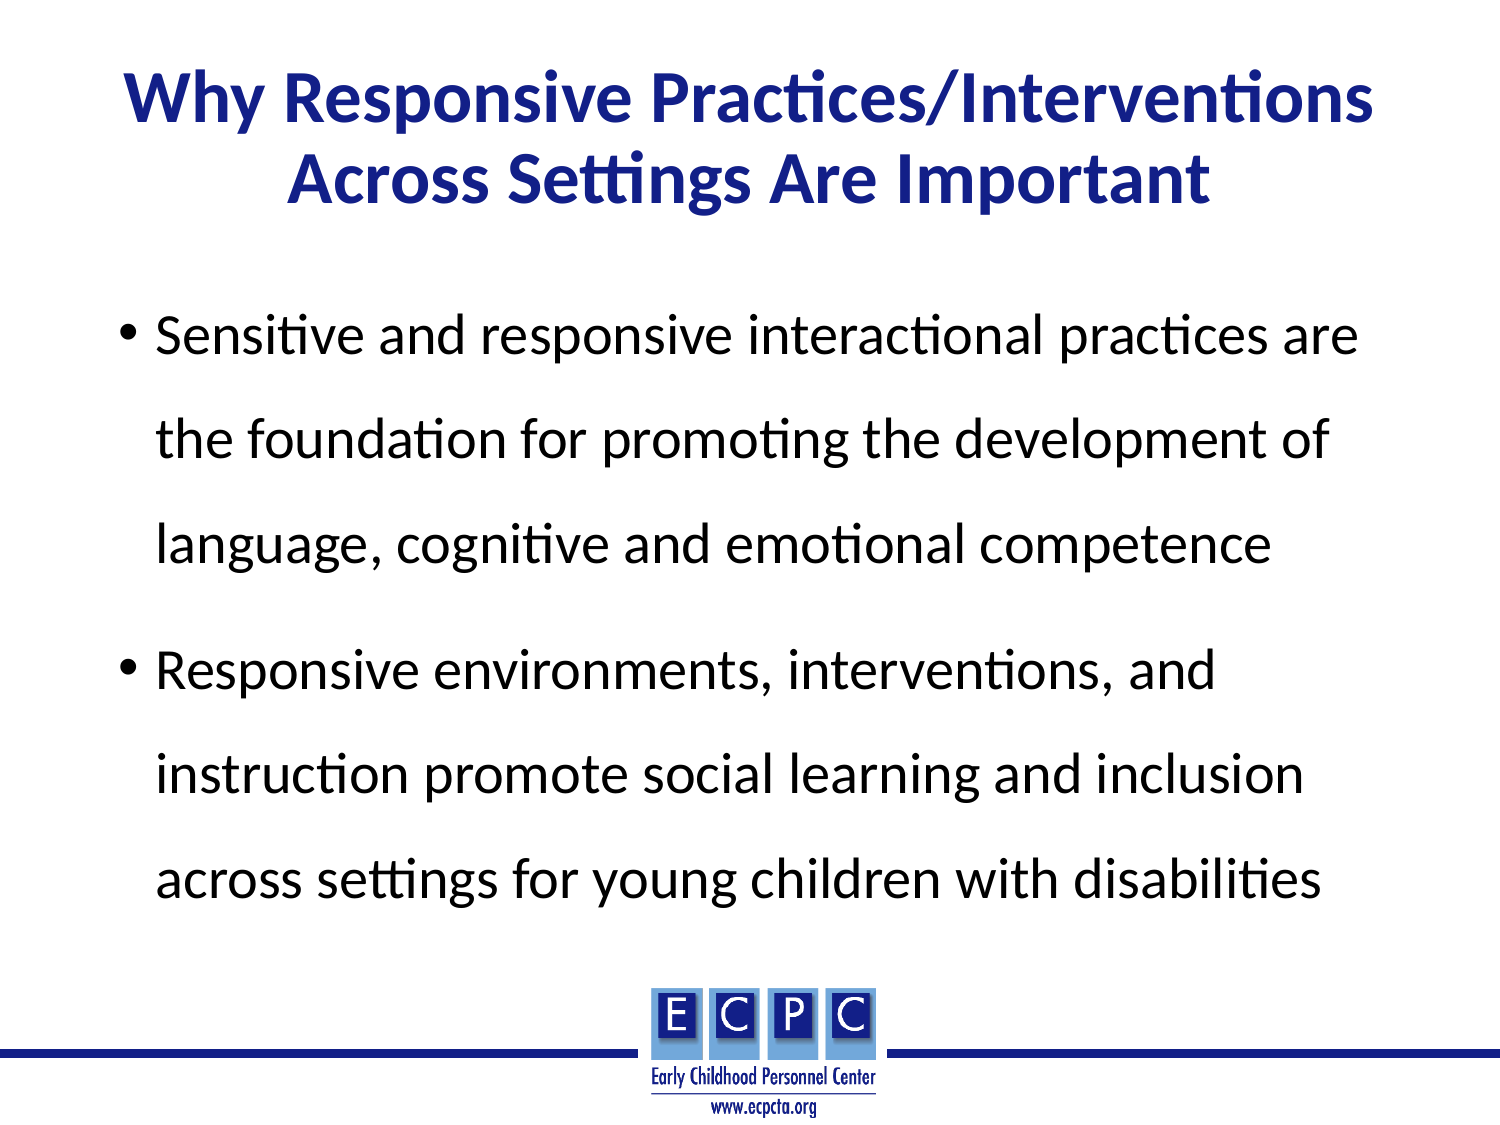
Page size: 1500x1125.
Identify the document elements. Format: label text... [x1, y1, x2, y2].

list Sensitive and responsive interactional practices are the foundation for promoting the development of language, cognitive and emotional competence Responsive environments, interventions, and instruction promote social learning and inclusion across settings for young children with disabilities [103, 253, 1397, 1014]
picture [651, 1014, 876, 1118]
title Why Responsive Practices/Interventions Across Settings Are Important [0, 0, 1500, 278]
